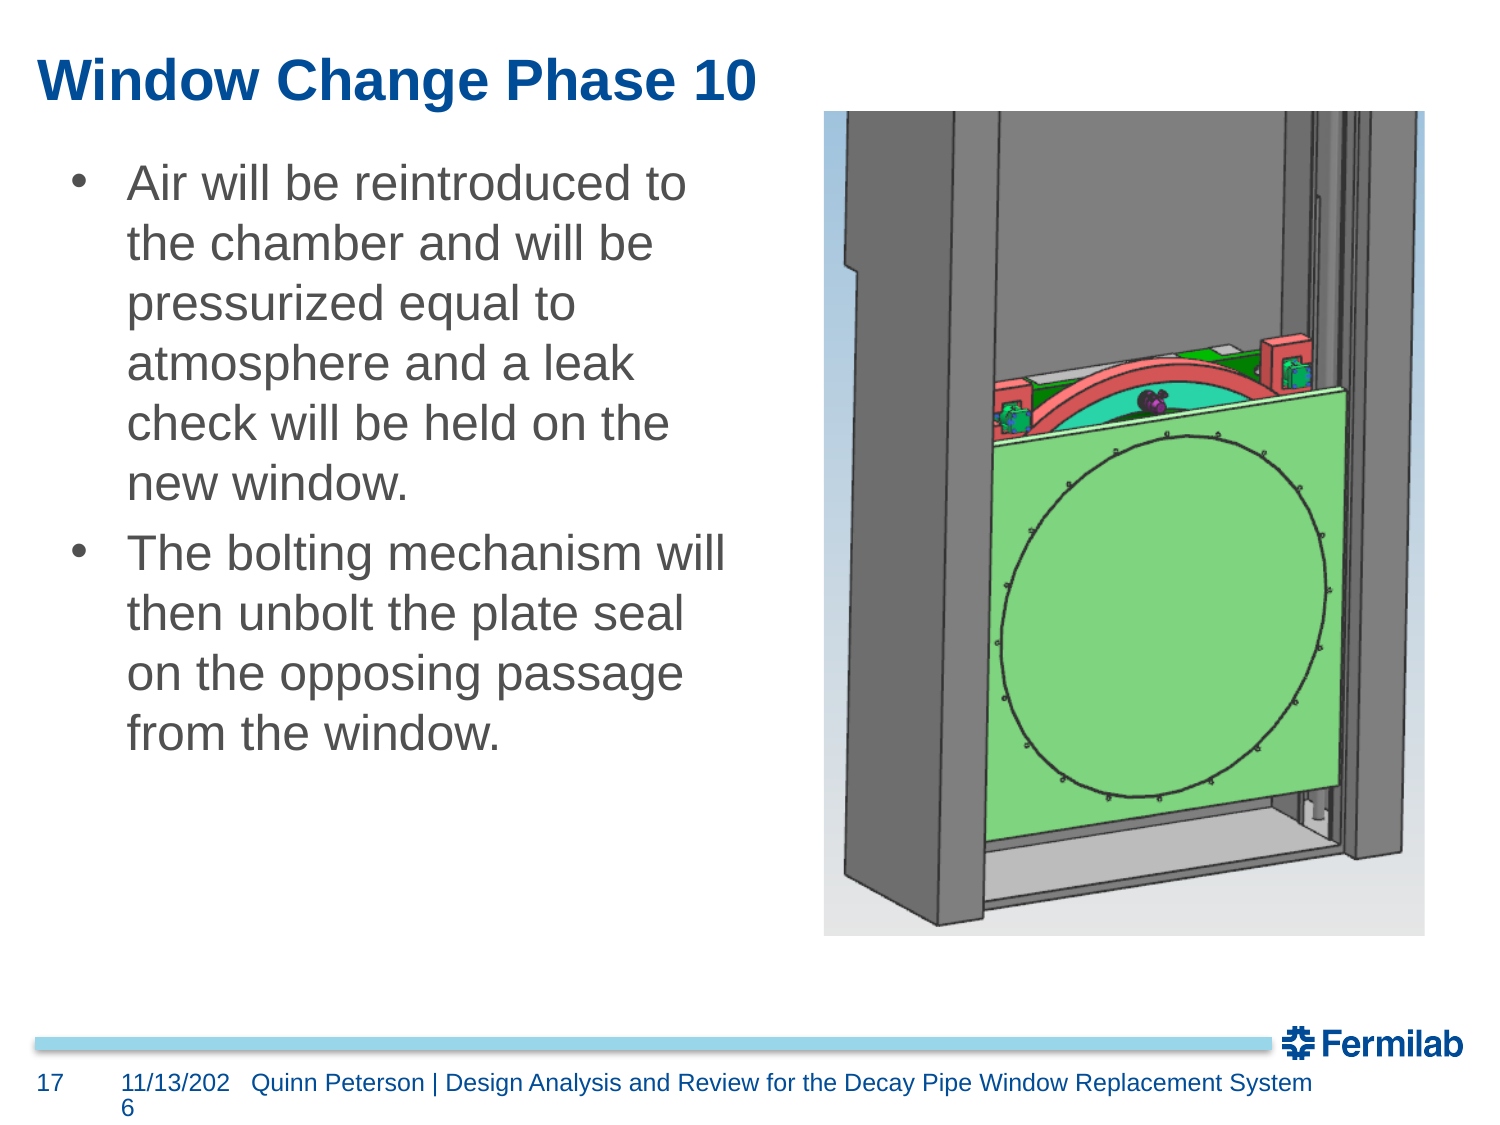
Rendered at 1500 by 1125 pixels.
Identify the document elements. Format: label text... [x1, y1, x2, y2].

picture [1282, 1026, 1463, 1060]
footer Quinn Peterson | Design Analysis and Review for the Decay Pipe Window Replacement System [251, 1066, 1332, 1108]
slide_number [120, 1066, 232, 1107]
slide_number 17 [36, 1066, 105, 1106]
picture [823, 111, 1425, 936]
title Window Change Phase 10 [37, 41, 1463, 112]
list Air will be reintroduced to the chamber and will be pressurized equal to atmosphere and a leak check will be held on the new window. The bolting mechanism will then unbolt the plate seal on the opposing passage from the window. [70, 150, 750, 975]
